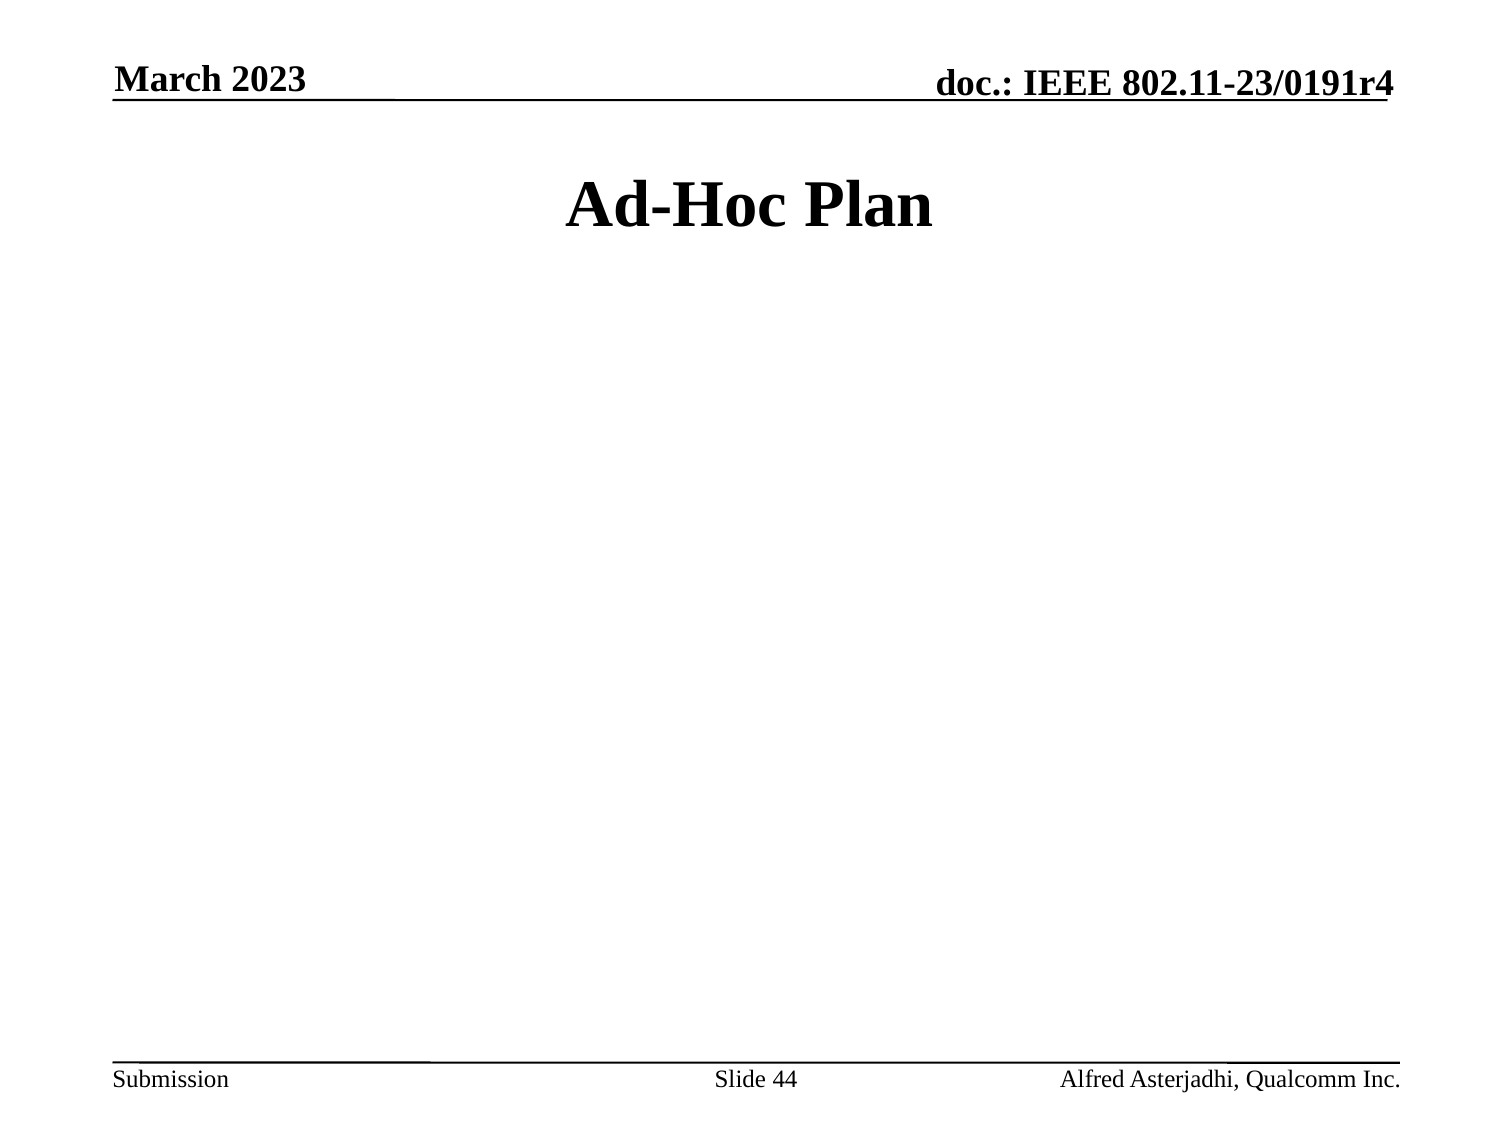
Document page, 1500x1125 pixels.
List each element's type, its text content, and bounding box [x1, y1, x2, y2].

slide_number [114, 54, 423, 100]
slide_number Slide 44 [712, 1061, 800, 1123]
title Ad-Hoc Plan [112, 112, 1388, 288]
footer Alfred Asterjadhi, Qualcomm Inc. [878, 1061, 1402, 1093]
